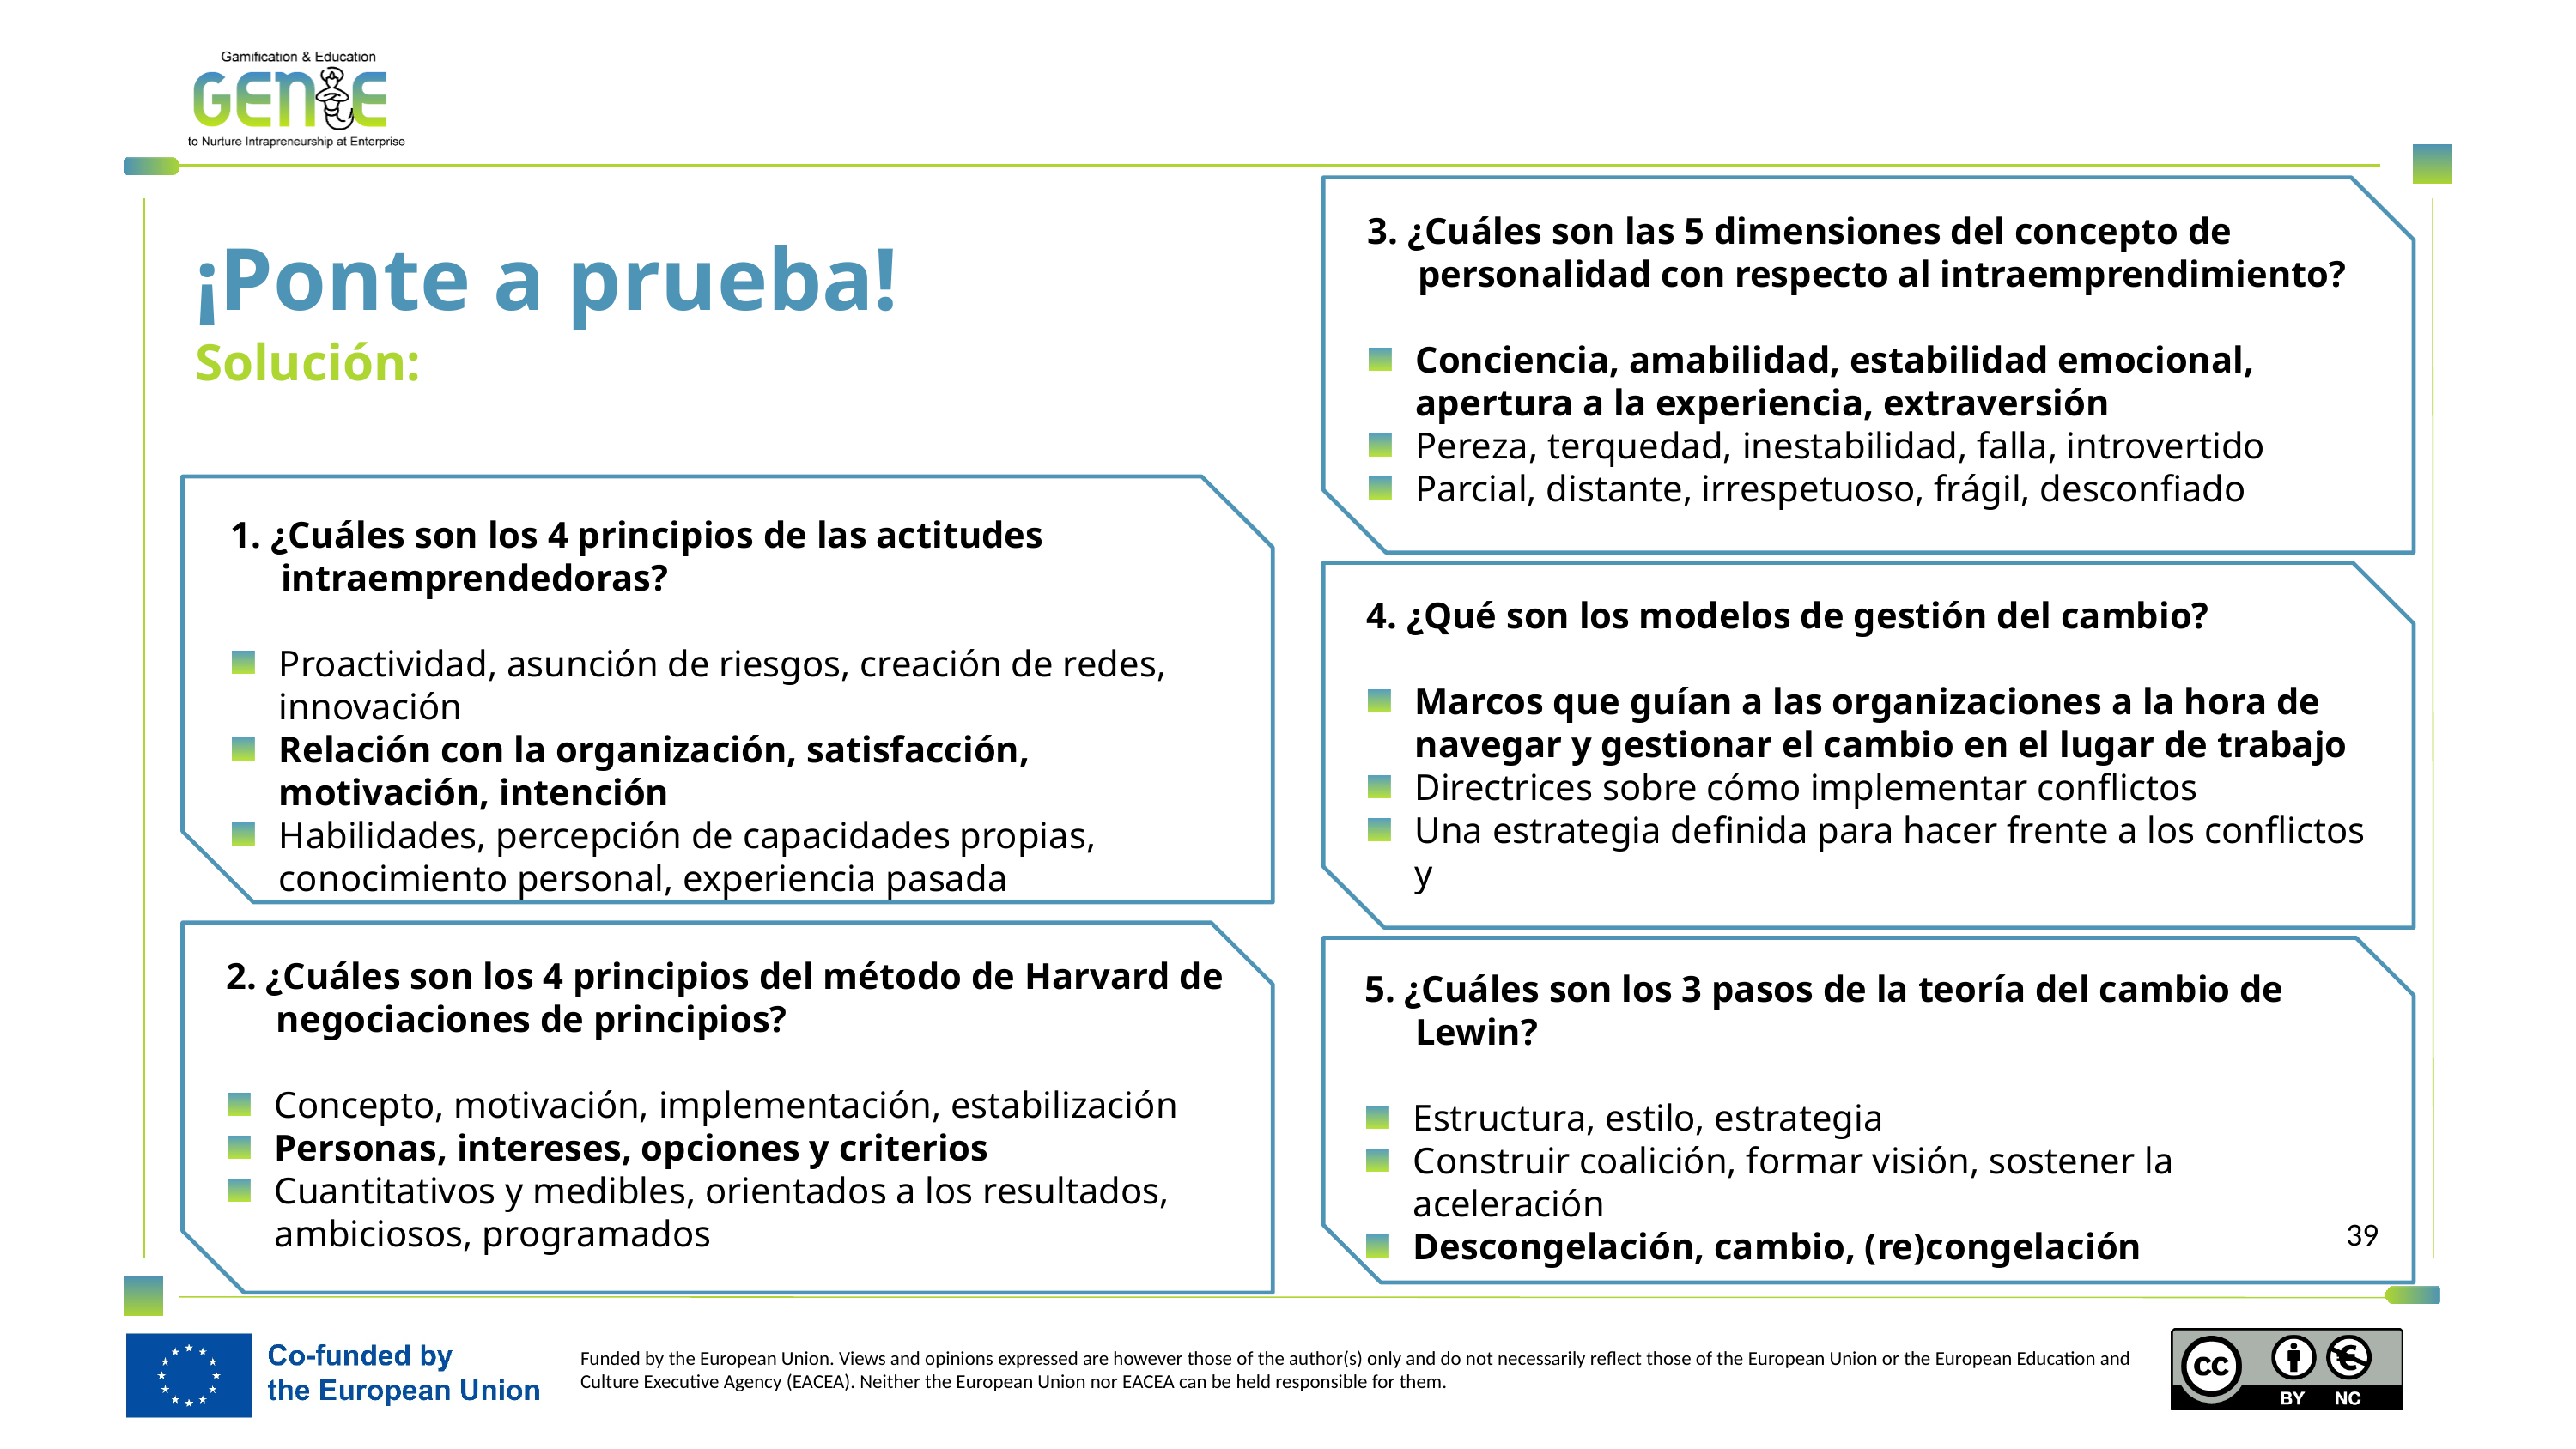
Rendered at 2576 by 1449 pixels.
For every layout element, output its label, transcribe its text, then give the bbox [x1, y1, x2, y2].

text_box 4. ¿Qué son los modelos de gestión del cambio? Marcos que guían a las organizaciones a la hora de navegar y gestionar el cambio en el lugar de trabajo Directrices sobre cómo implementar conflictos Una estrategia definida para hacer frente a los conflictos y [1323, 562, 2414, 928]
picture [1364, 1104, 1390, 1130]
picture [1367, 432, 1393, 458]
picture [111, 1328, 562, 1423]
picture [182, 45, 408, 151]
picture [1367, 346, 1393, 372]
picture [226, 1177, 252, 1203]
text_box 3. ¿Cuáles son las 5 dimensiones del concepto de personalidad con respecto al intraemprendimiento? Conciencia, amabilidad, estabilidad emocional, apertura a la experiencia, extraversión Pereza, terquedad, inestabilidad, falla, introvertido Parcial, distante, irrespetuoso, frágil, desconfiado [1323, 177, 2414, 553]
text_box 5. ¿Cuáles son los 3 pasos de la teoría del cambio de Lewin? Estructura, estilo, estrategia Construir coalición, formar visión, sostener la aceleración Descongelación, cambio, (re)congelación [1323, 937, 2414, 1283]
picture [230, 821, 256, 847]
picture [230, 649, 256, 675]
picture [124, 157, 179, 175]
picture [2385, 1286, 2440, 1304]
picture [1366, 773, 1392, 799]
picture [2171, 1328, 2403, 1410]
picture [226, 1091, 252, 1117]
picture [226, 1134, 252, 1160]
picture [1367, 475, 1393, 500]
text_box 2. ¿Cuáles son los 4 principios del método de Harvard de negociaciones de principios? Concepto, motivación, implementación, estabilización Personas, intereses, opciones y criterios Cuantitativos y medibles, orientados a los resultados, ambiciosos, programados [182, 922, 1273, 1293]
text_box Solución: [182, 336, 1215, 398]
picture [1366, 688, 1392, 713]
picture [1364, 1233, 1390, 1258]
picture [124, 1276, 163, 1316]
text_box 1. ¿Cuáles son los 4 principios de las actitudes intraemprendedoras? Proactividad, asunción de riesgos, creación de redes, innovación Relación con la organización, satisfacción, motivación, intención Habilidades, percepción de capacidades propias, conocimiento personal, experiencia pasada [182, 476, 1273, 903]
text_box ¡Ponte a prueba! [182, 217, 1215, 336]
picture [1366, 816, 1392, 842]
picture [230, 735, 256, 761]
picture [2413, 144, 2452, 184]
picture [1364, 1147, 1390, 1173]
